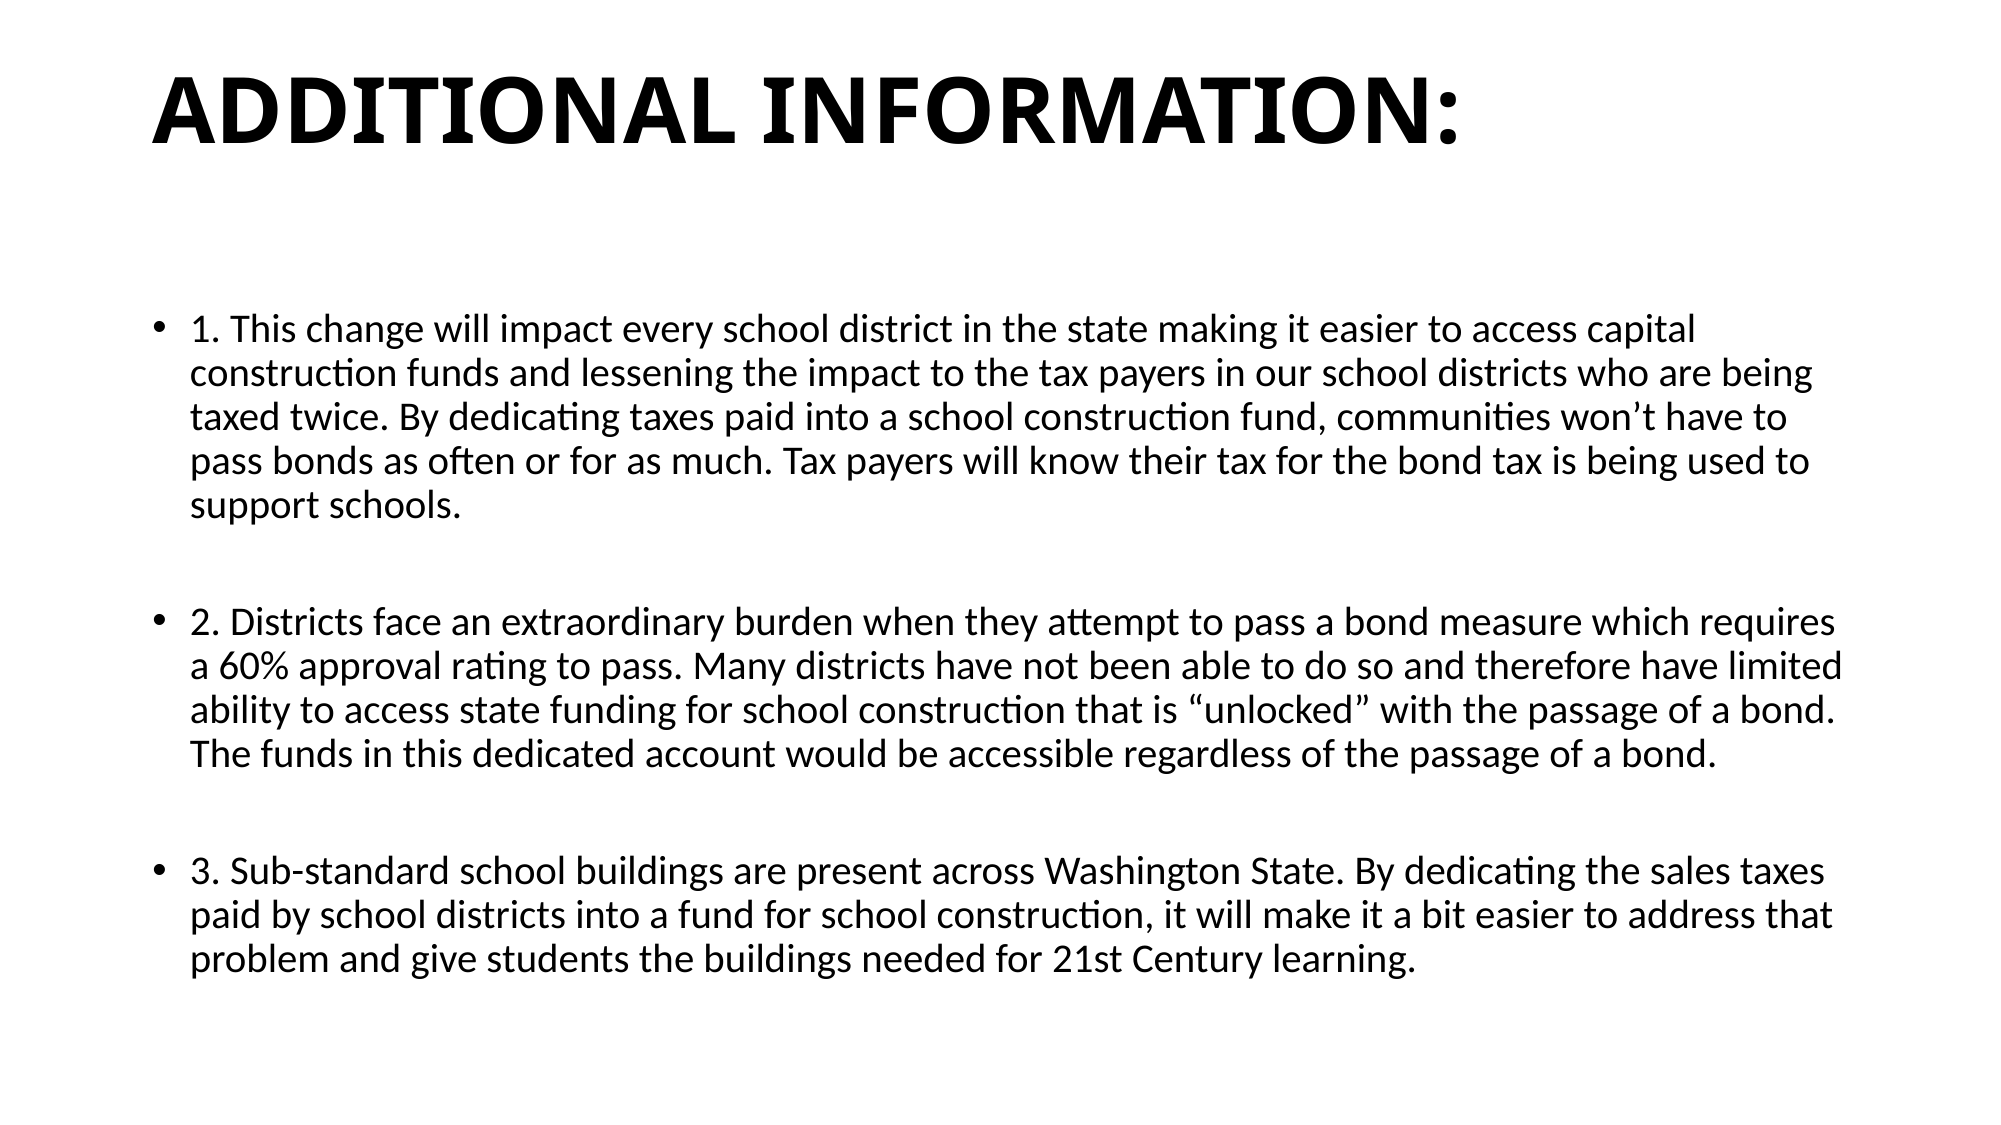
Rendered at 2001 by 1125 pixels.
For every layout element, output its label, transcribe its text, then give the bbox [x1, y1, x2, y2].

list 1. This change will impact every school district in the state making it easier to access capital construction funds and lessening the impact to the tax payers in our school districts who are being taxed twice. By dedicating taxes paid into a school construction fund, communities won’t have to pass bonds as often or for as much. Tax payers will know their tax for the bond tax is being used to support schools. 2. Districts face an extraordinary burden when they attempt to pass a bond measure which requires a 60% approval rating to pass. Many districts have not been able to do so and therefore have limited ability to access state funding for school construction that is “unlocked” with the passage of a bond. The funds in this dedicated account would be accessible regardless of the passage of a bond. 3. Sub-standard school buildings are present across Washington State. By dedicating the sales taxes paid by school districts into a fund for school construction, it will make it a bit easier to address that problem and give students the buildings needed for 21st Century learning. [137, 299, 1863, 1014]
title ADDITIONAL INFORMATION: [137, 59, 1863, 278]
